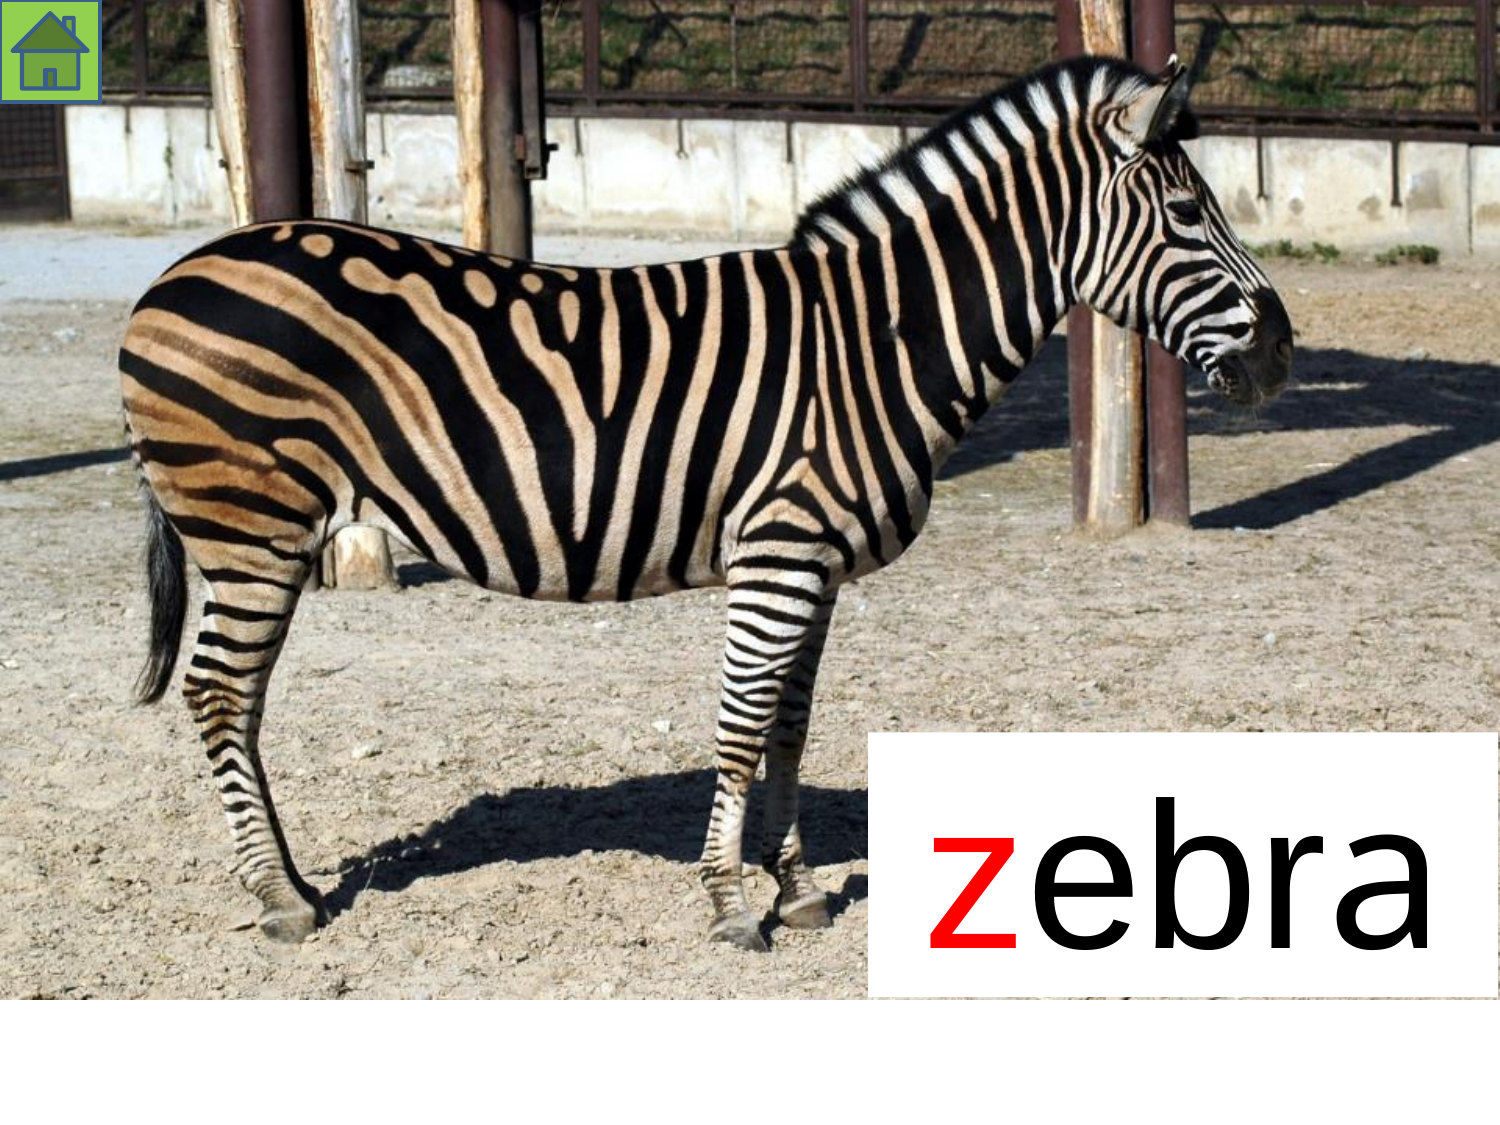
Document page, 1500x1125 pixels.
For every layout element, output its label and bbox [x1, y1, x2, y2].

picture [0, 0, 1500, 1001]
